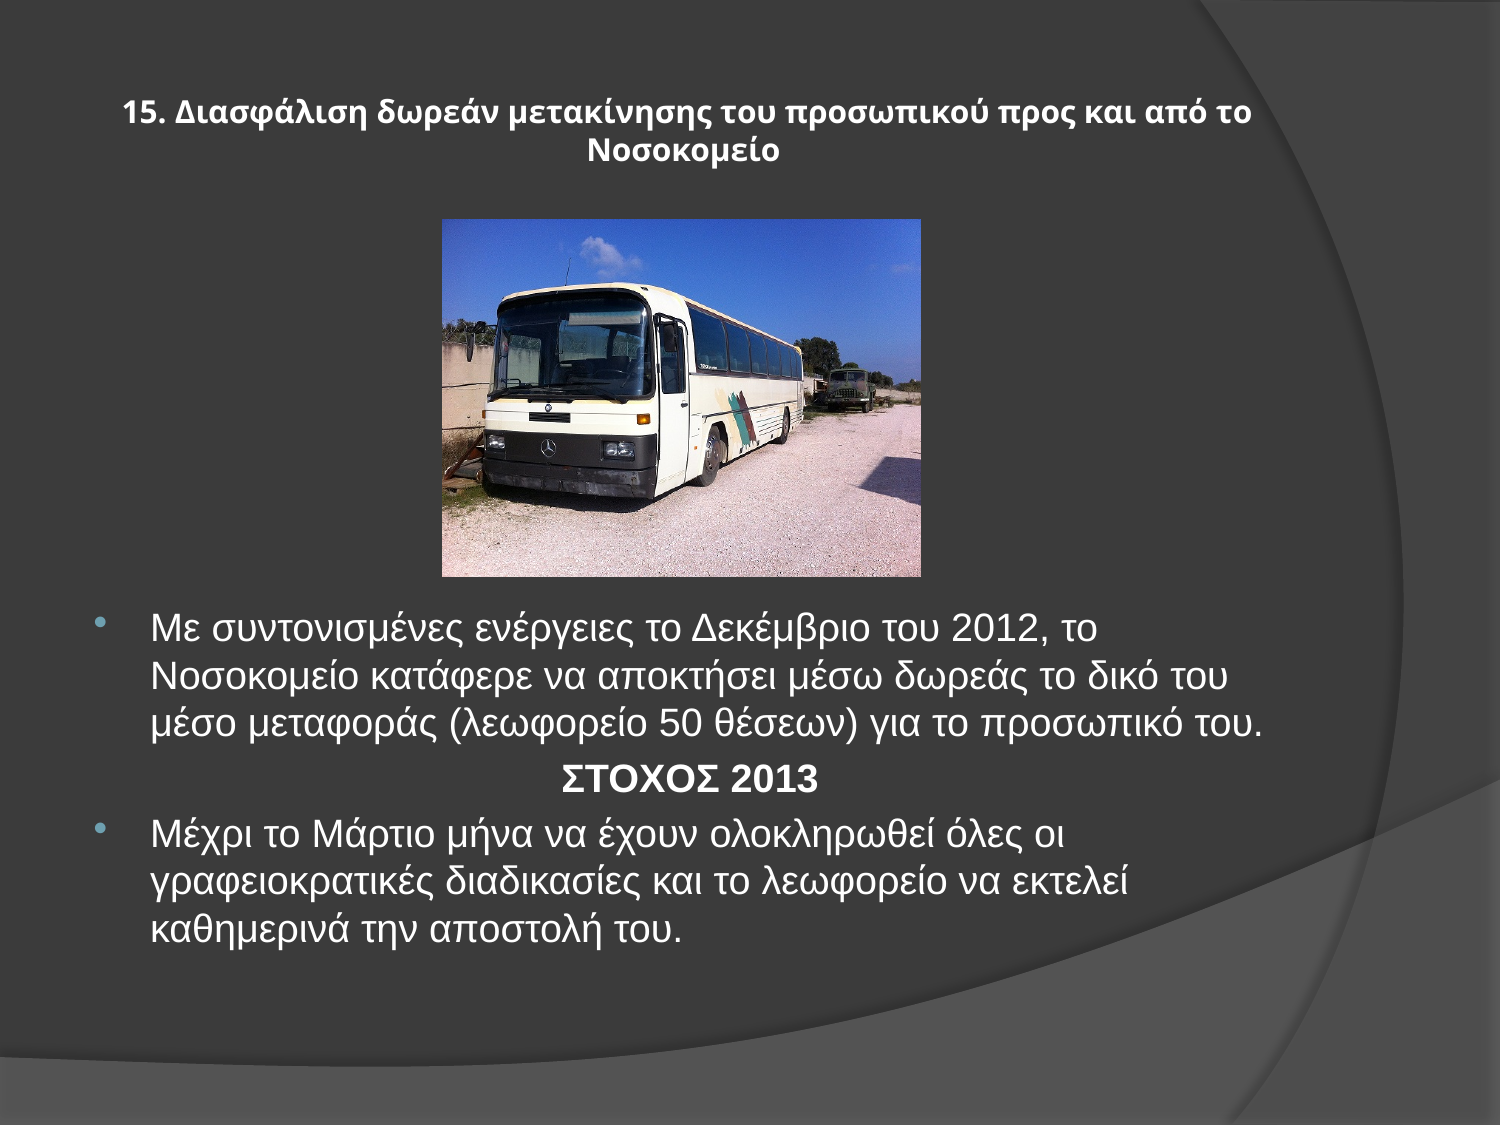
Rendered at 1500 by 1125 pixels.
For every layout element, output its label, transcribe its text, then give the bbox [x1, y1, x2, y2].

title 15. Διασφάλιση δωρεάν μετακίνησης του προσωπικού προς και από το Νοσοκομείο [75, 45, 1300, 233]
list Με συντονισμένες ενέργειες το Δεκέμβριο του 2012, το Νοσοκομείο κατάφερε να αποκτήσει μέσω δωρεάς το δικό του μέσο μεταφοράς (λεωφορείο 50 θέσεων) για το προσωπικό του. ΣΤΟΧΟΣ 2013 Μέχρι το Μάρτιο μήνα να έχουν ολοκληρωθεί όλες οι γραφειοκρατικές διαδικασίες και το λεωφορείο να εκτελεί καθημερινά την αποστολή του. [75, 262, 1300, 1005]
picture [442, 219, 921, 577]
